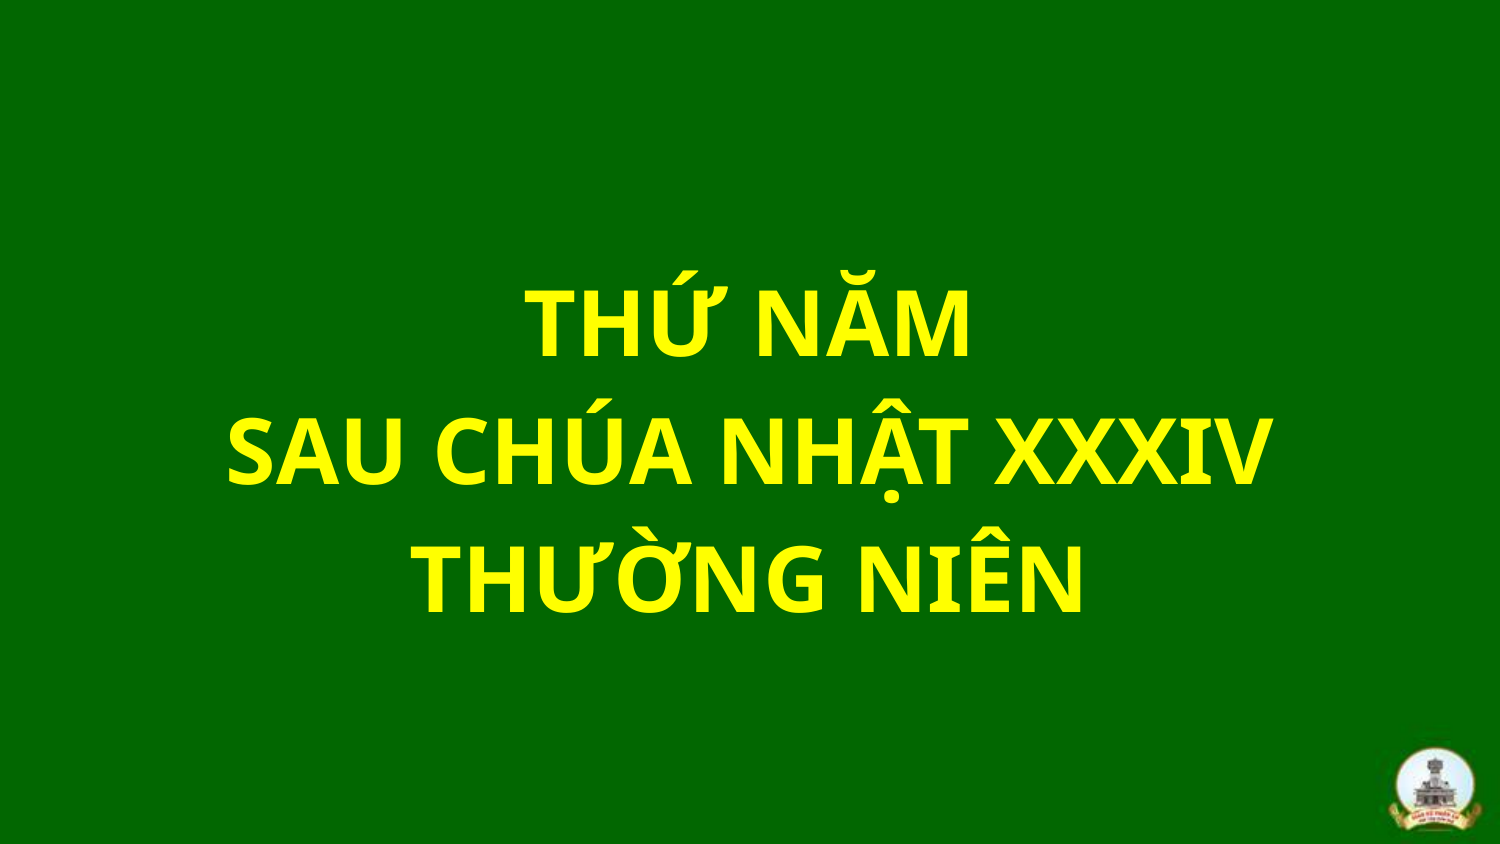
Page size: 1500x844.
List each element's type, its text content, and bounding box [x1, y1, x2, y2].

subtitle THỨ NĂM SAU CHÚA NHẬT XXXIV THƯỜNG NIÊN [0, 0, 1500, 844]
